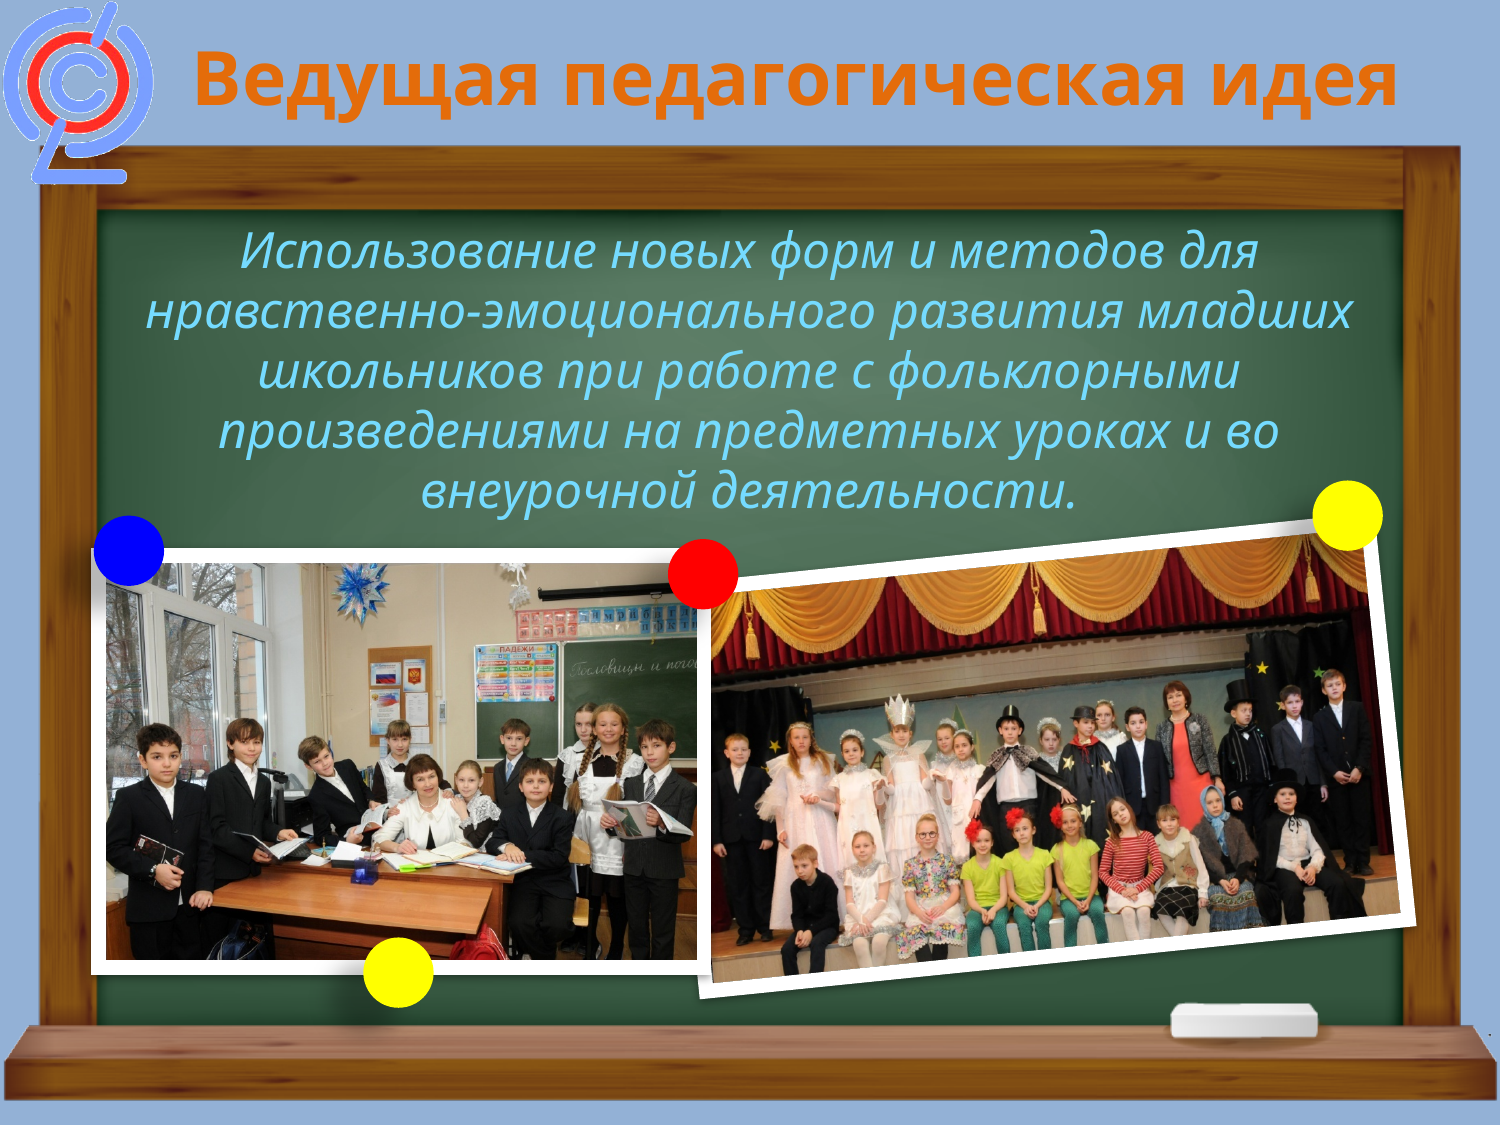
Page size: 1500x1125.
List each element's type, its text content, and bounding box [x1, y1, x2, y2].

text_box Ведущая педагогическая идея [160, 23, 1500, 140]
picture [0, 0, 1500, 1105]
